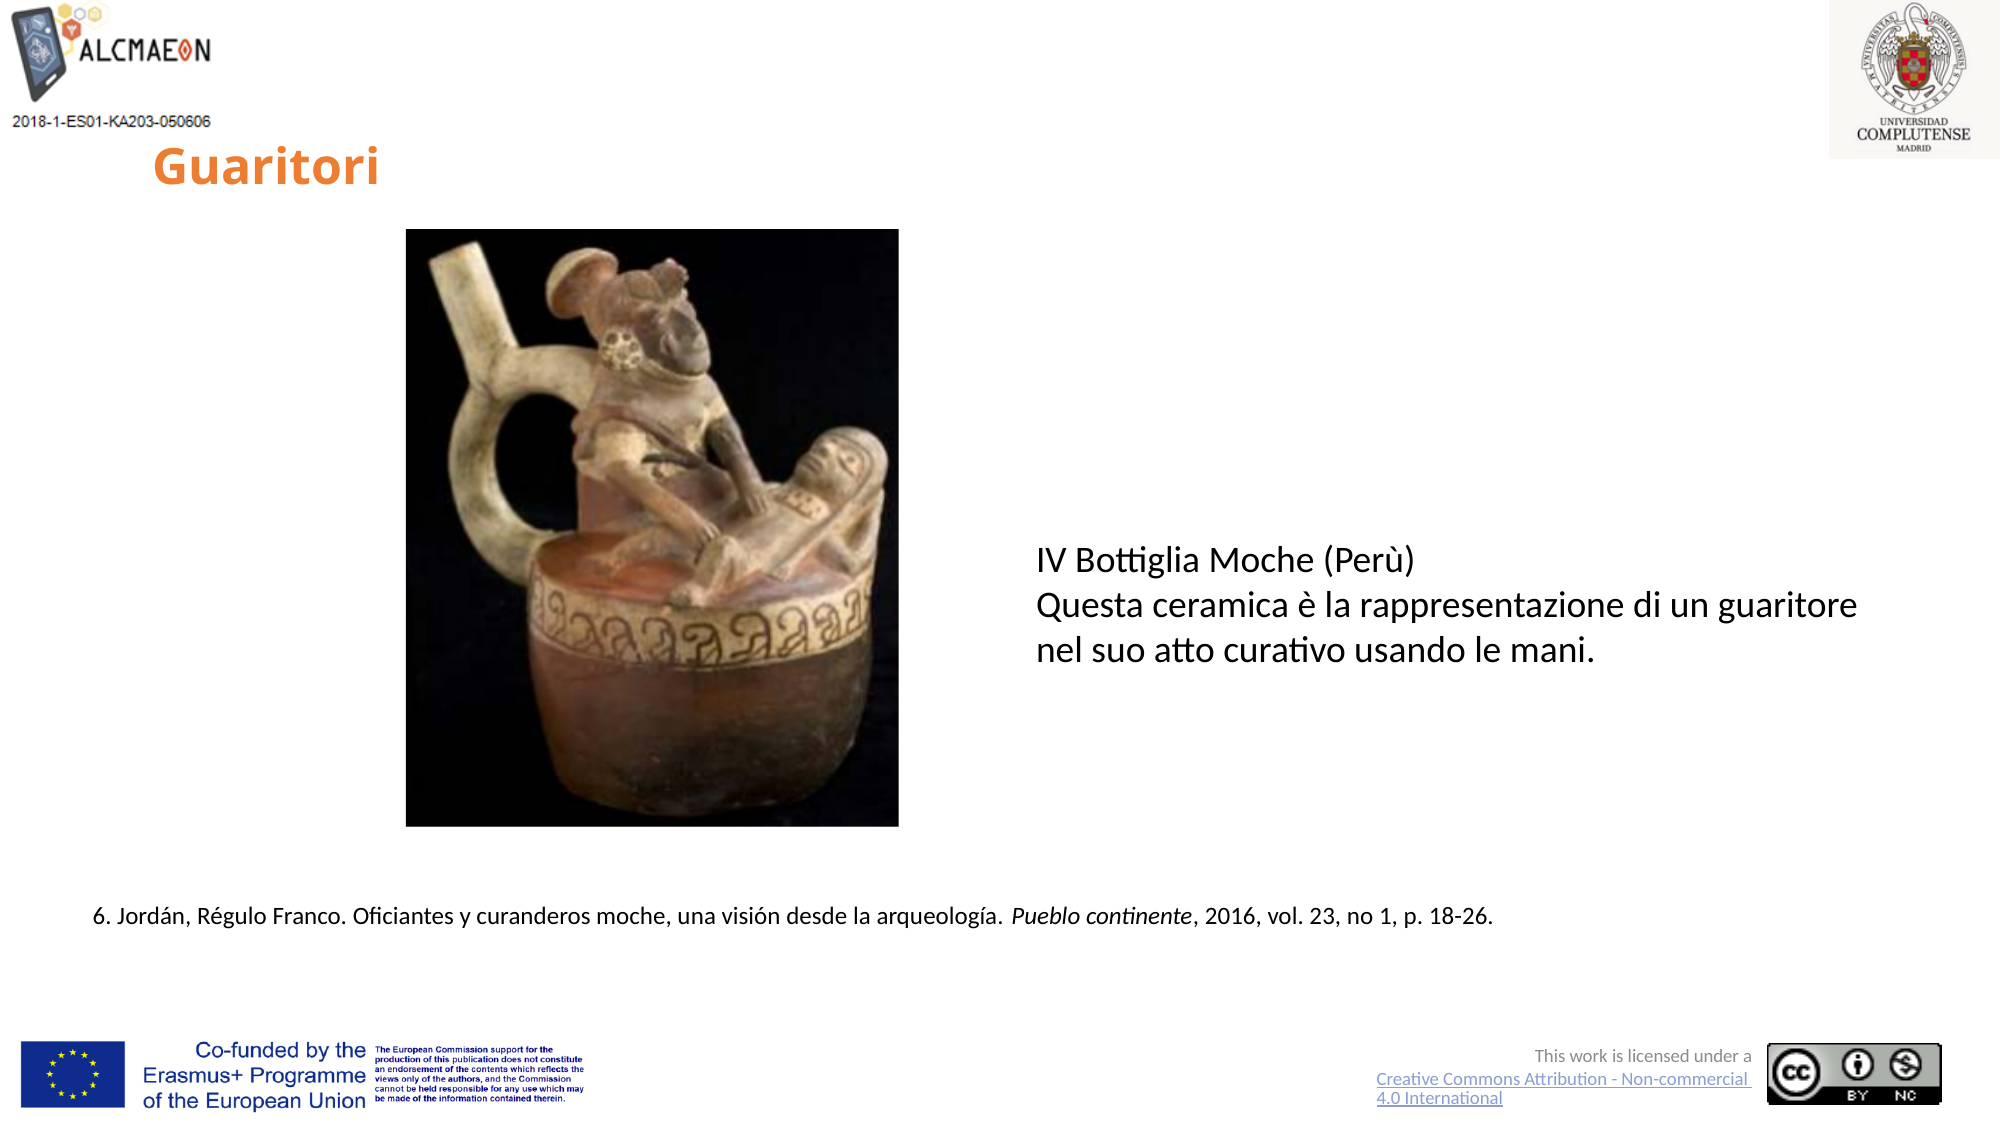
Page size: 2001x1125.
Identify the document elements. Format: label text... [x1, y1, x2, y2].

text_box 6. Jordán, Régulo Franco. Oficiantes y curanderos moche, una visión desde la arqueología. Pueblo continente, 2016, vol. 23, no 1, p. 18-26. [77, 892, 1861, 937]
picture [0, 0, 222, 140]
picture [1829, 0, 2000, 159]
picture [16, 1035, 591, 1113]
title Guaritori [137, 59, 1863, 278]
text_box IV Bottiglia Moche (Perù) Questa ceramica è la rappresentazione di un guaritore nel suo atto curativo usando le mani. [1021, 527, 1888, 723]
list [405, 228, 899, 827]
picture [1767, 1043, 1942, 1105]
